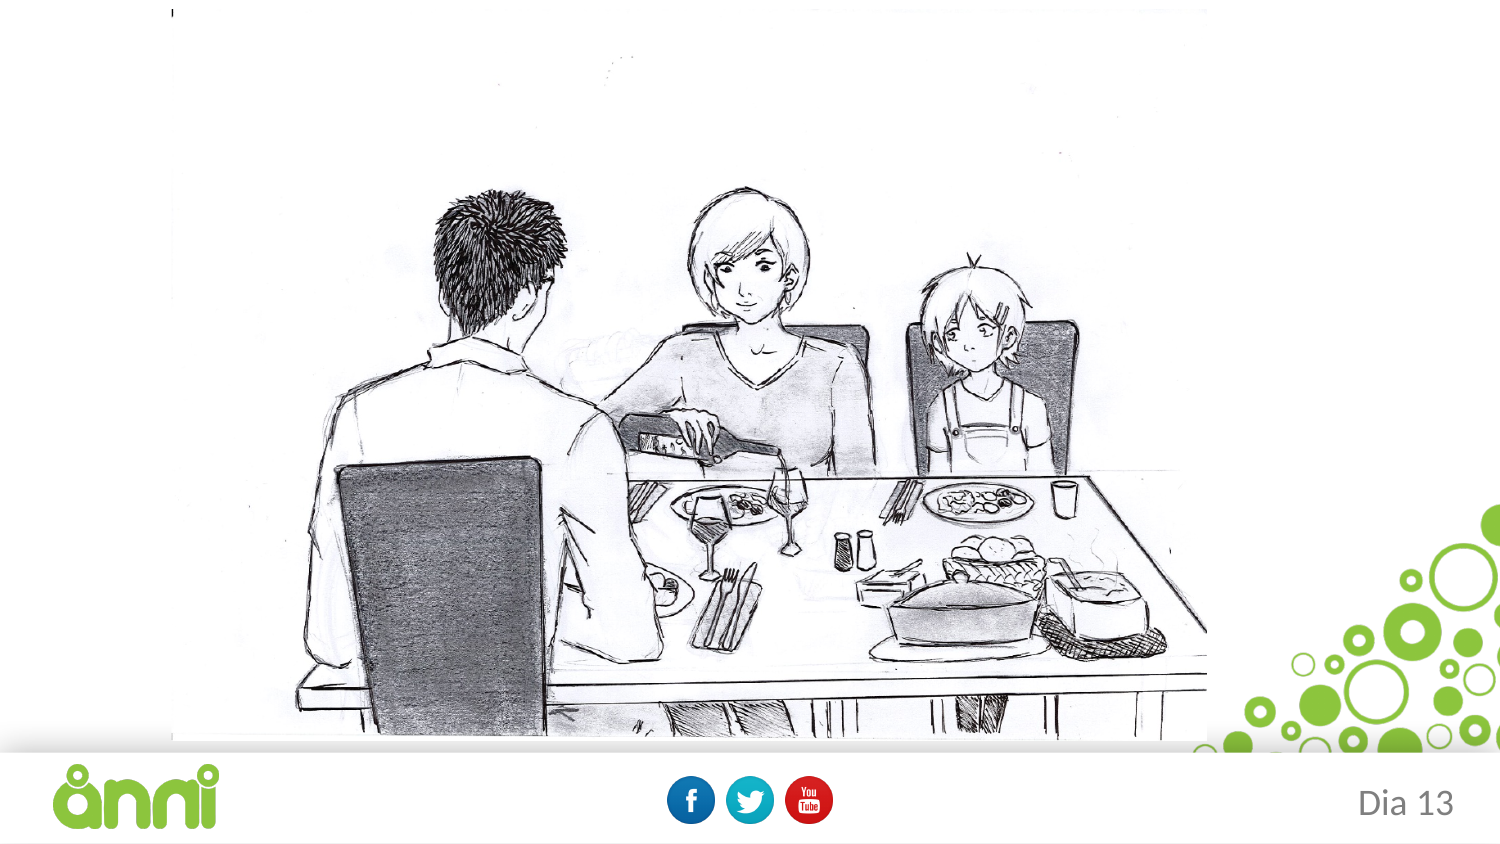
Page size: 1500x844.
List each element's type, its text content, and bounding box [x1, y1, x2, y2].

picture [53, 764, 219, 829]
text_box Dia 13 [1343, 770, 1470, 830]
picture [173, 0, 1500, 844]
